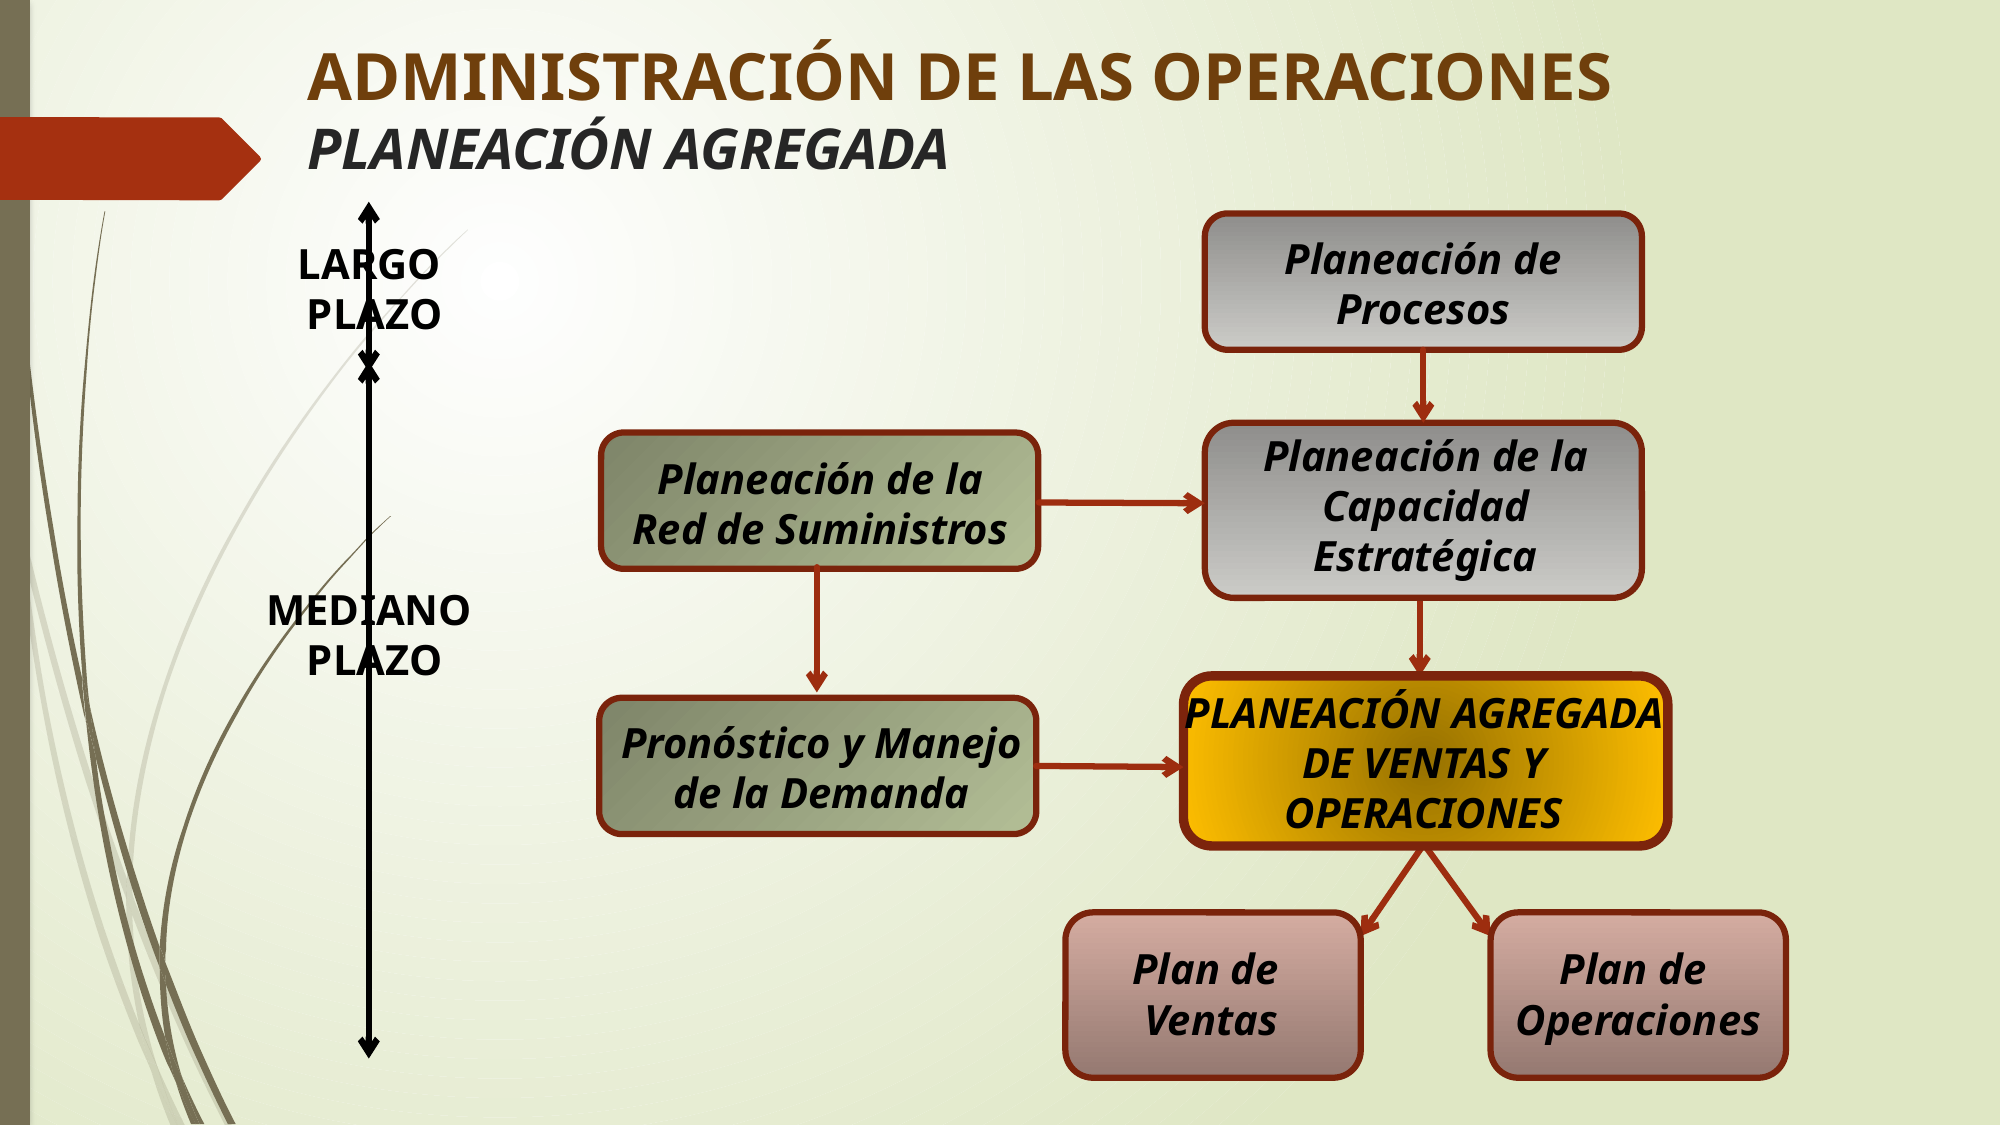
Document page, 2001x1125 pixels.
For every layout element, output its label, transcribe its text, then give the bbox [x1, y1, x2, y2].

text_box LARGO PLAZO [371, 230, 499, 346]
text_box MEDIANO PLAZO [250, 576, 364, 692]
text_box [1208, 341, 1639, 352]
text_box [601, 824, 1034, 836]
text_box [1422, 674, 1655, 679]
text_box Pronóstico y Manejo de la Demanda [594, 708, 1049, 824]
text_box [1203, 437, 1207, 583]
text_box Plan de Operaciones [1490, 936, 1786, 1051]
text_box MEDIANO PLAZO [371, 576, 499, 692]
text_box [1489, 911, 1788, 1080]
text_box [1425, 845, 1491, 937]
text_box Planeación de Procesos [1204, 225, 1642, 341]
text_box [602, 431, 1038, 445]
text_box Plan de Ventas [1093, 936, 1329, 1051]
text_box [601, 696, 1035, 708]
text_box [604, 560, 1035, 571]
text_box [1064, 911, 1363, 1080]
text_box [1210, 588, 1415, 600]
text_box PLANEACIÓN AGREGADA DE VENTAS Y OPERACIONES [1169, 679, 1679, 845]
title ADMINISTRACIÓN DE LAS OPERACIONES PLANEACIÓN AGREGADA [292, 27, 1755, 238]
text_box LARGO PLAZO [250, 230, 364, 346]
text_box Planeación de la Red de Suministros [601, 445, 1039, 560]
text_box [1206, 212, 1641, 225]
text_box [1423, 588, 1637, 600]
text_box [1196, 674, 1417, 679]
text_box Planeación de la Capacidad Estratégica [1207, 422, 1645, 588]
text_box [1360, 845, 1425, 937]
